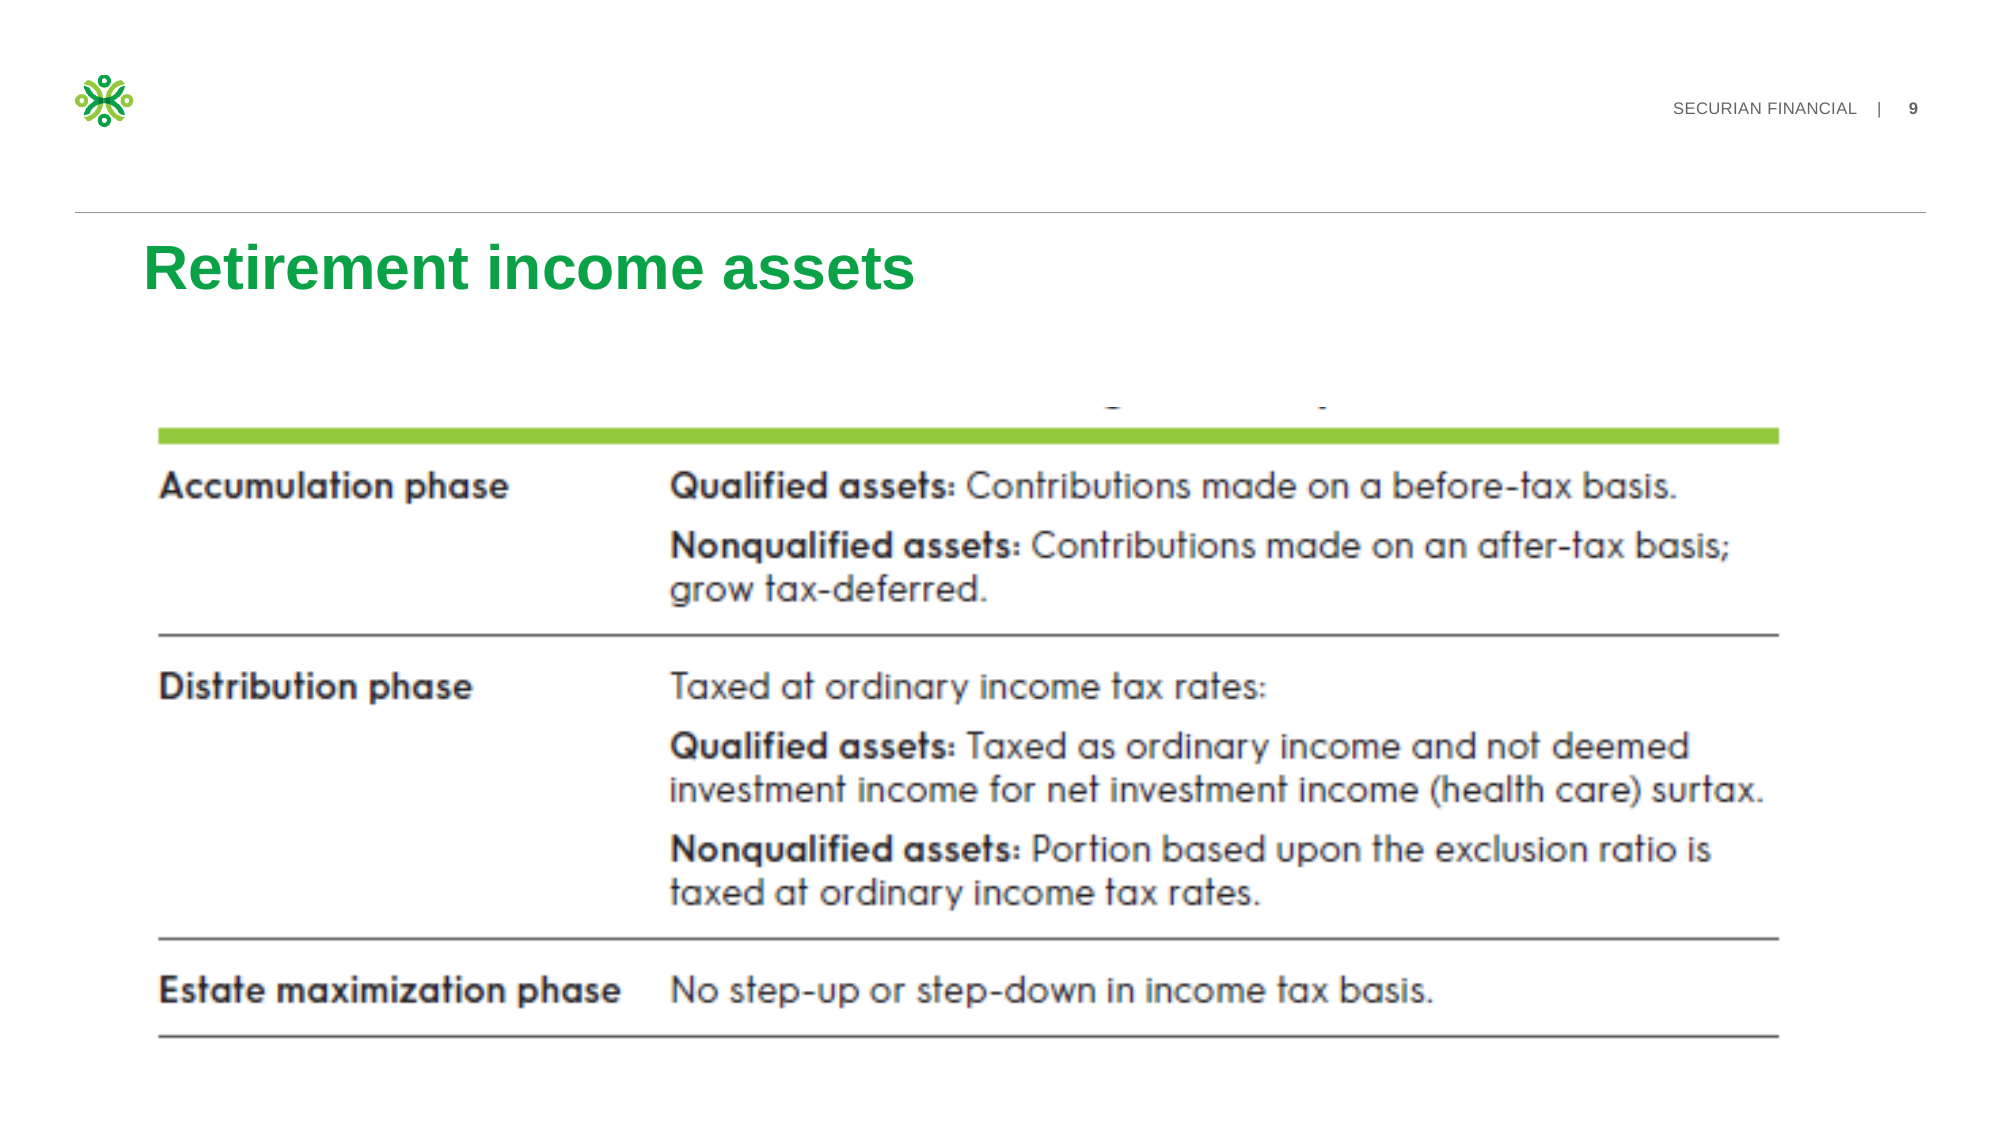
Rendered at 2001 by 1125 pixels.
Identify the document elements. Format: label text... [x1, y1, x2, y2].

title Retirement income assets [143, 237, 1844, 395]
picture [75, 75, 138, 130]
picture [143, 407, 1804, 1052]
